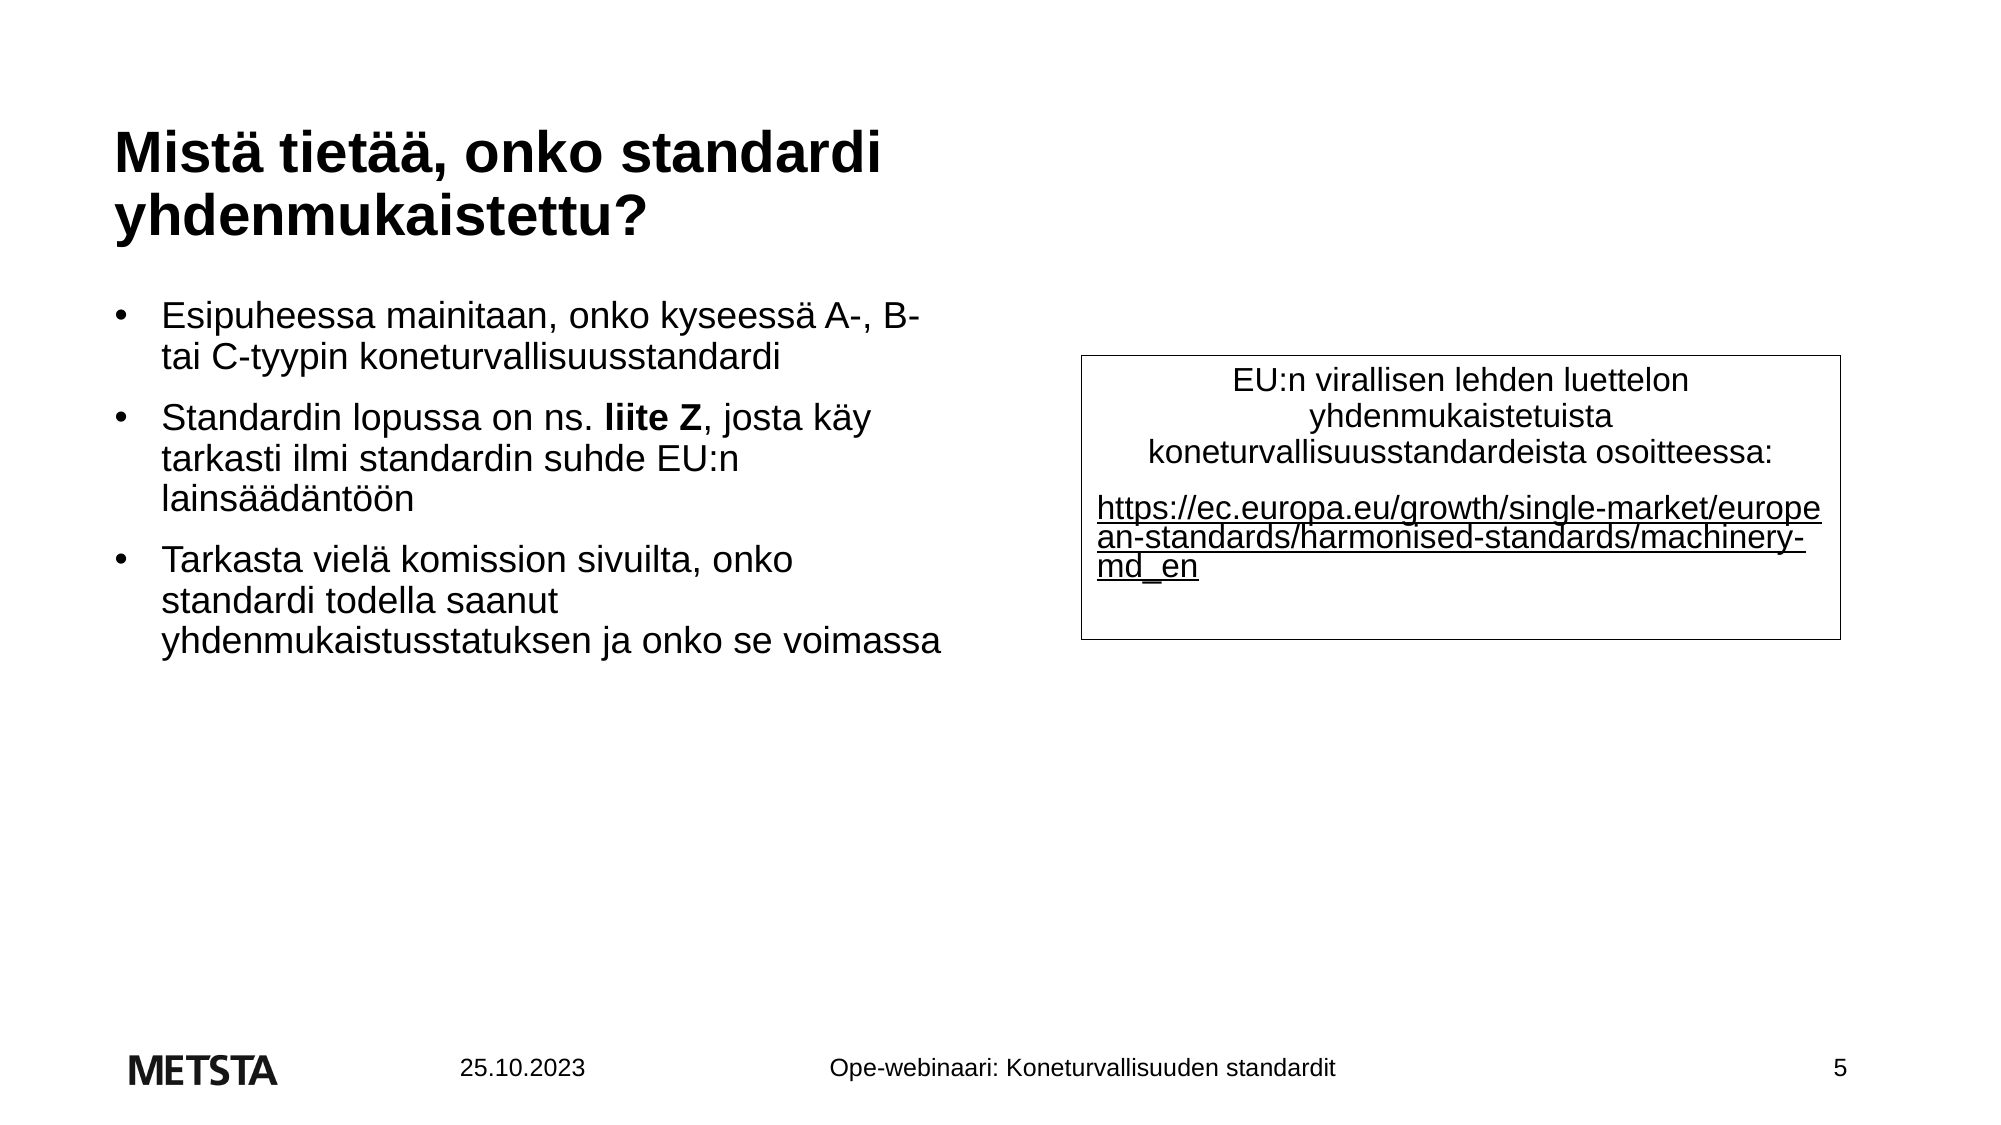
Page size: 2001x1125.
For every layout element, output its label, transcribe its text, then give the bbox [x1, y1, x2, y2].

footer Ope-webinaari: Koneturvallisuuden standardit [720, 1036, 1447, 1097]
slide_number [444, 1036, 691, 1097]
picture [100, 1037, 307, 1103]
list Esipuheessa mainitaan, onko kyseessä A-, B- tai C-tyypin koneturvallisuusstandardi Standardin lopussa on ns. liite Z, josta käy tarkasti ilmi standardin suhde EU:n lainsäädäntöön Tarkasta vielä komission sivuilta, onko standardi todella saanut yhdenmukaistusstatuksen ja onko se voimassa [99, 289, 962, 863]
list Mistä tietää, onko standardi yhdenmukaistettu? [99, 114, 975, 264]
slide_number 5 [1461, 1036, 1863, 1097]
text_box EU:n virallisen lehden luettelon yhdenmukaistetuista koneturvallisuusstandardeista osoitteessa: https://ec.europa.eu/growth/single-market/european-standards/harmonised-standards/machinery-md_en [1081, 355, 1841, 640]
